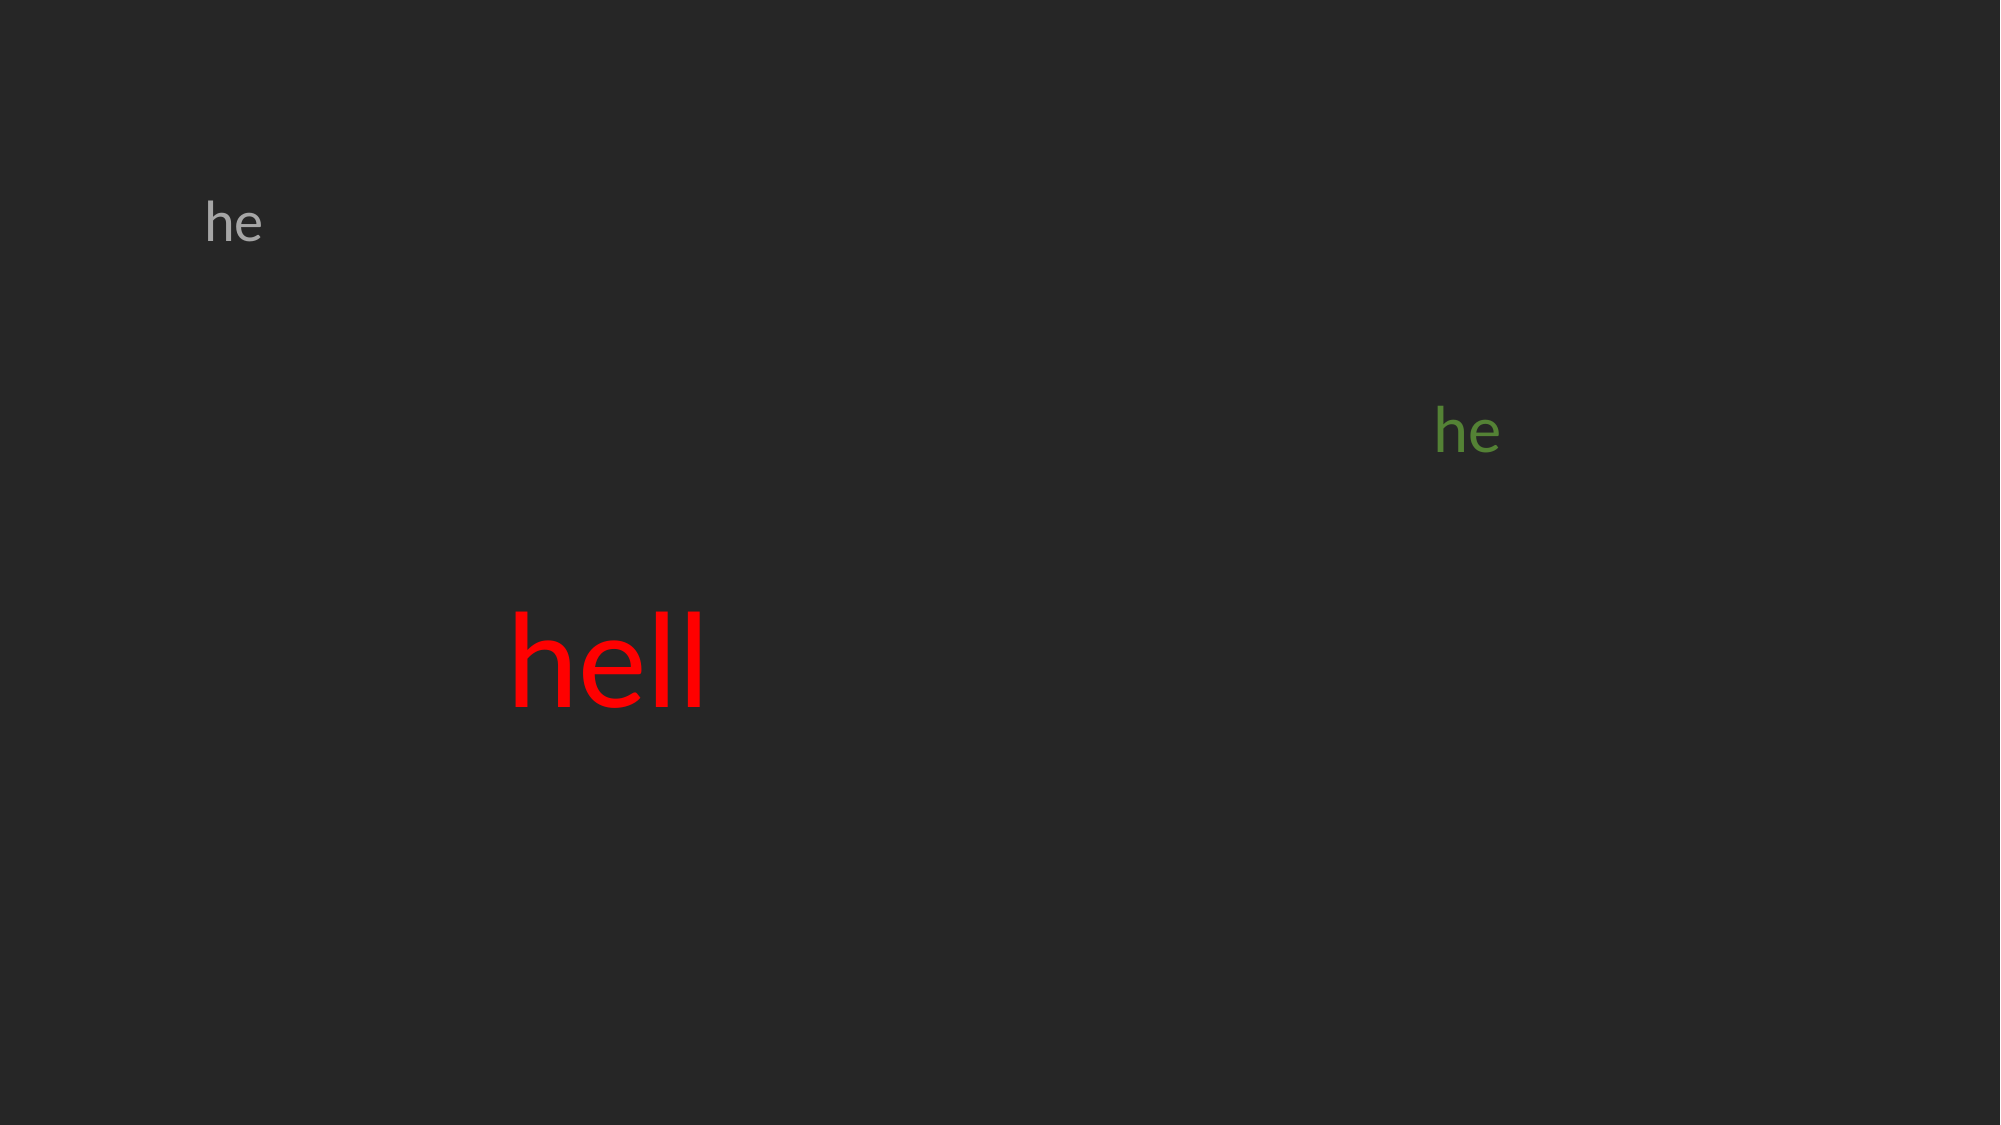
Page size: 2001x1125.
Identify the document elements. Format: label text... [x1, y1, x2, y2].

text_box hell [491, 562, 942, 742]
text_box he [1418, 378, 1869, 473]
text_box he [189, 175, 640, 261]
